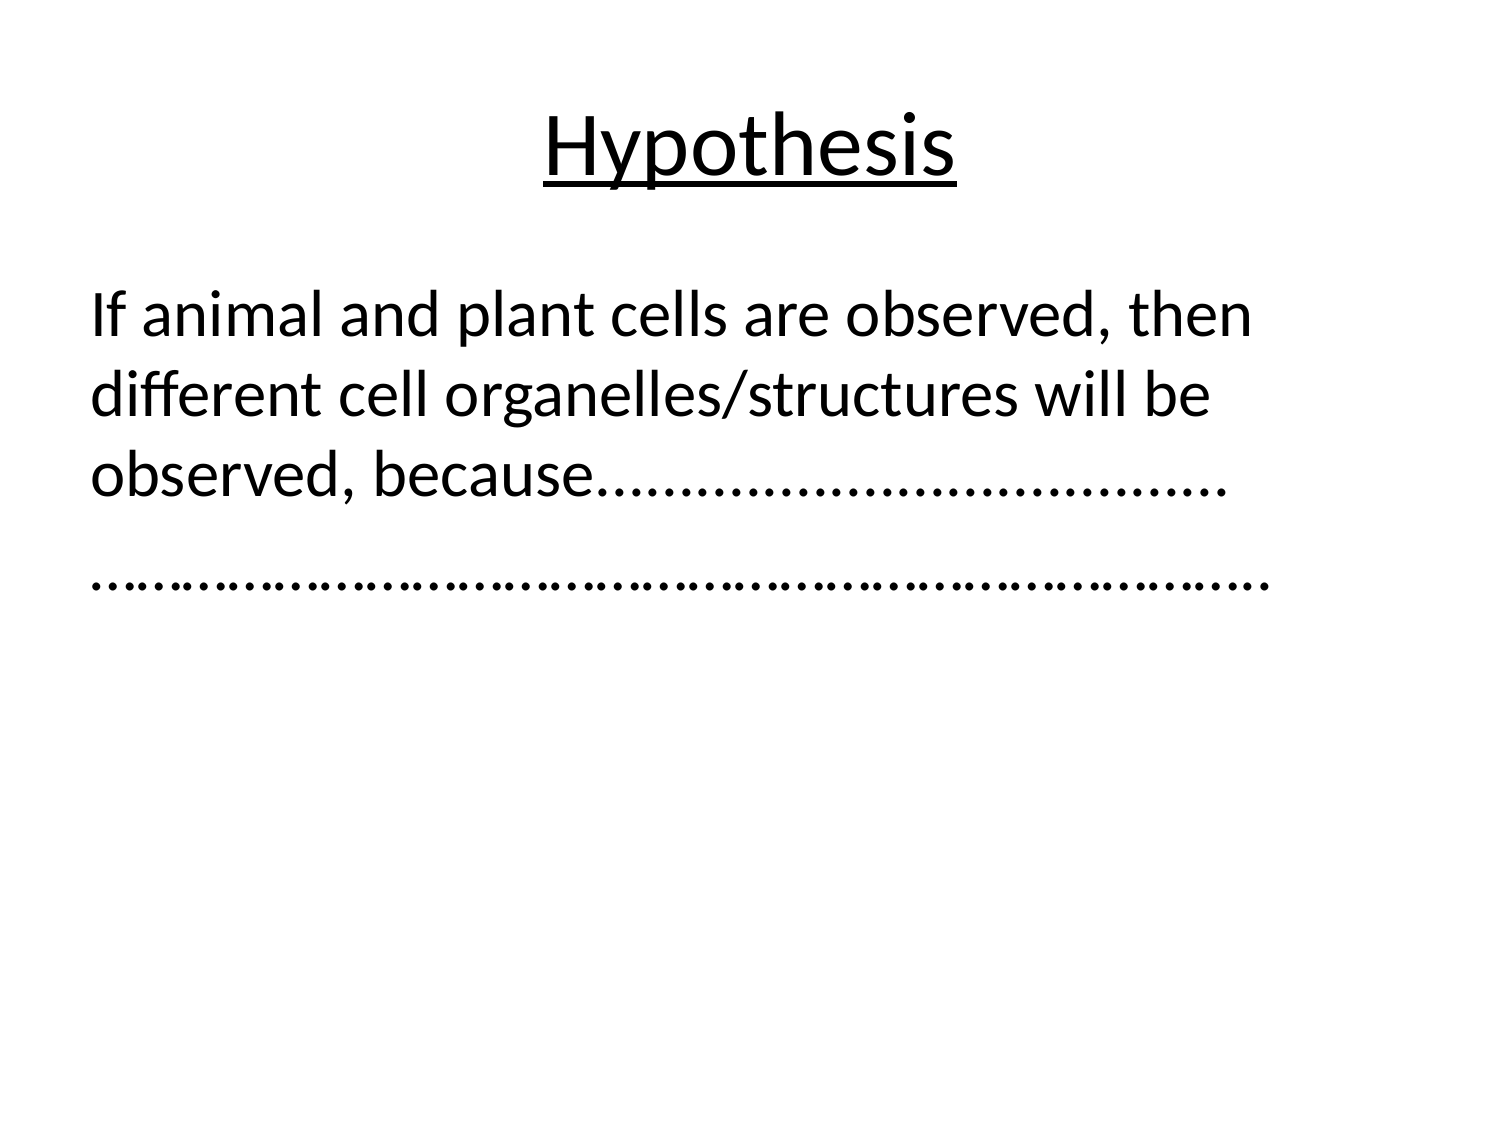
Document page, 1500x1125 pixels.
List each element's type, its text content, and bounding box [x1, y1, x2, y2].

list If animal and plant cells are observed, then different cell organelles/structures will be observed, because...................................... ………………………………………………………………….. [75, 262, 1425, 1005]
title Hypothesis [75, 45, 1425, 233]
